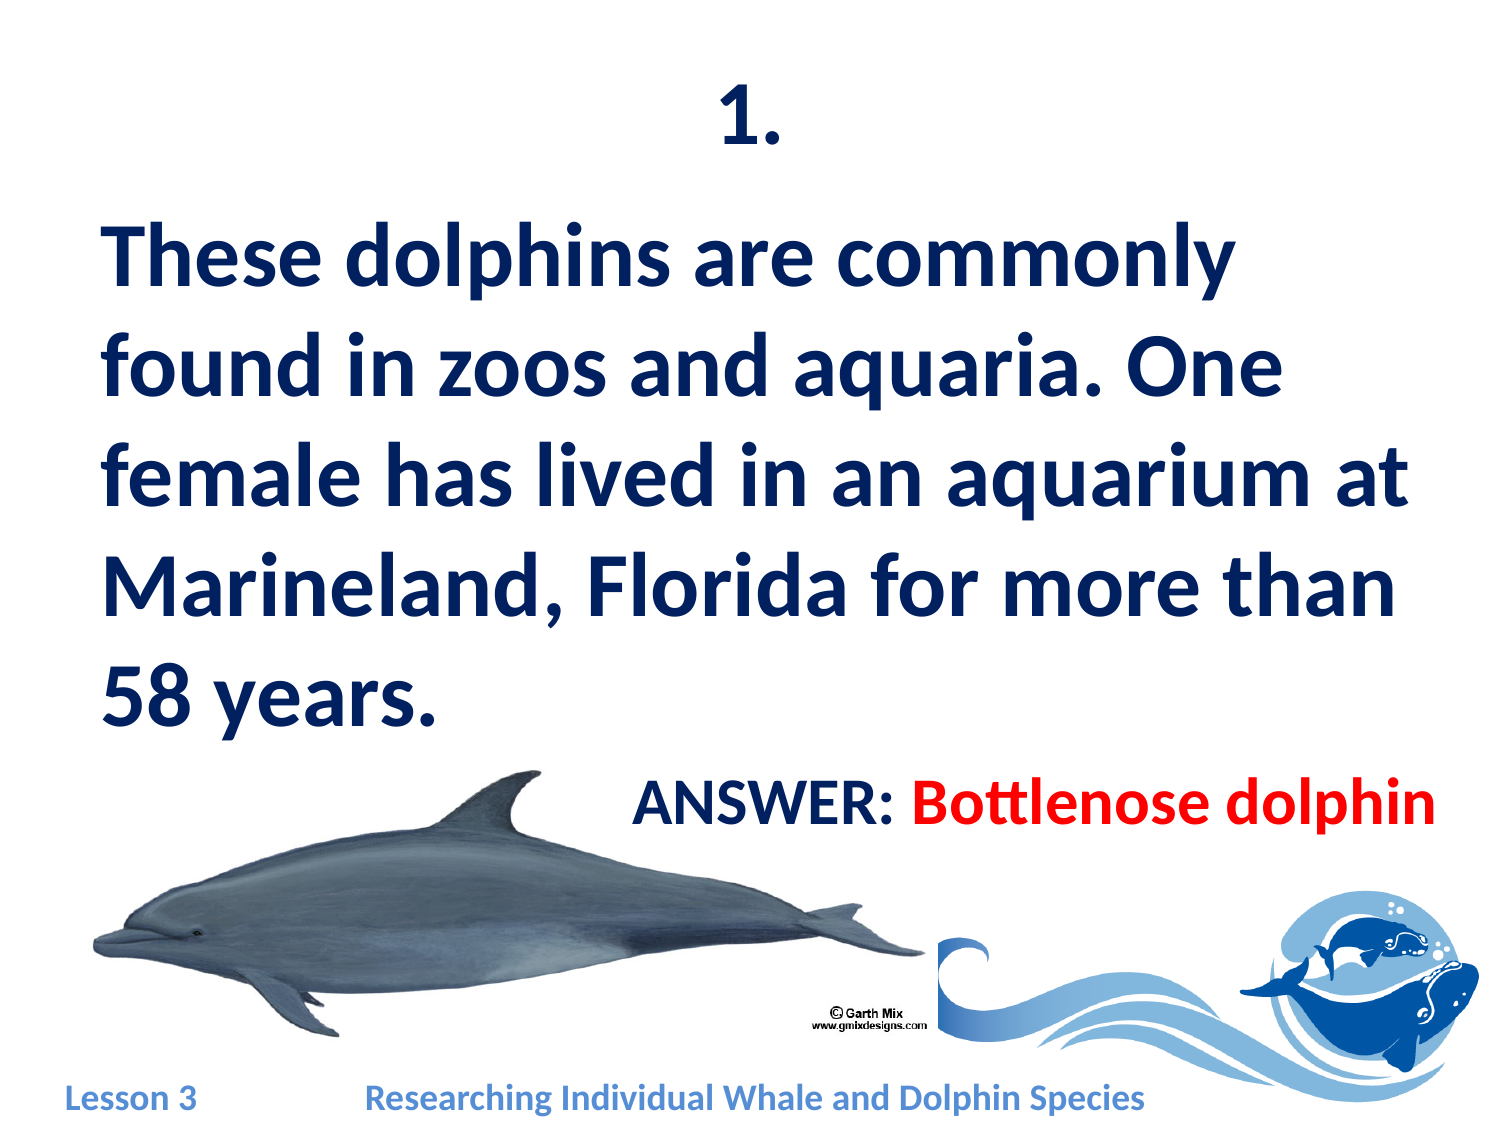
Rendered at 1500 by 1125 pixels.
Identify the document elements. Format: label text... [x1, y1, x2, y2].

picture [1054, 1095, 1061, 1107]
title 1. [75, 45, 1425, 233]
picture [912, 1090, 916, 1105]
picture [978, 1095, 985, 1108]
list These dolphins are commonly found in zoos and aquaria. One female has lived in an aquarium at Marineland, Florida for more than 58 years. [85, 187, 1436, 525]
text_box ANSWER: Bottlenose dolphin [68, 750, 1453, 863]
picture [1008, 1095, 1014, 1108]
picture [73, 762, 1500, 1108]
picture [958, 1095, 965, 1107]
picture [928, 1095, 936, 1107]
